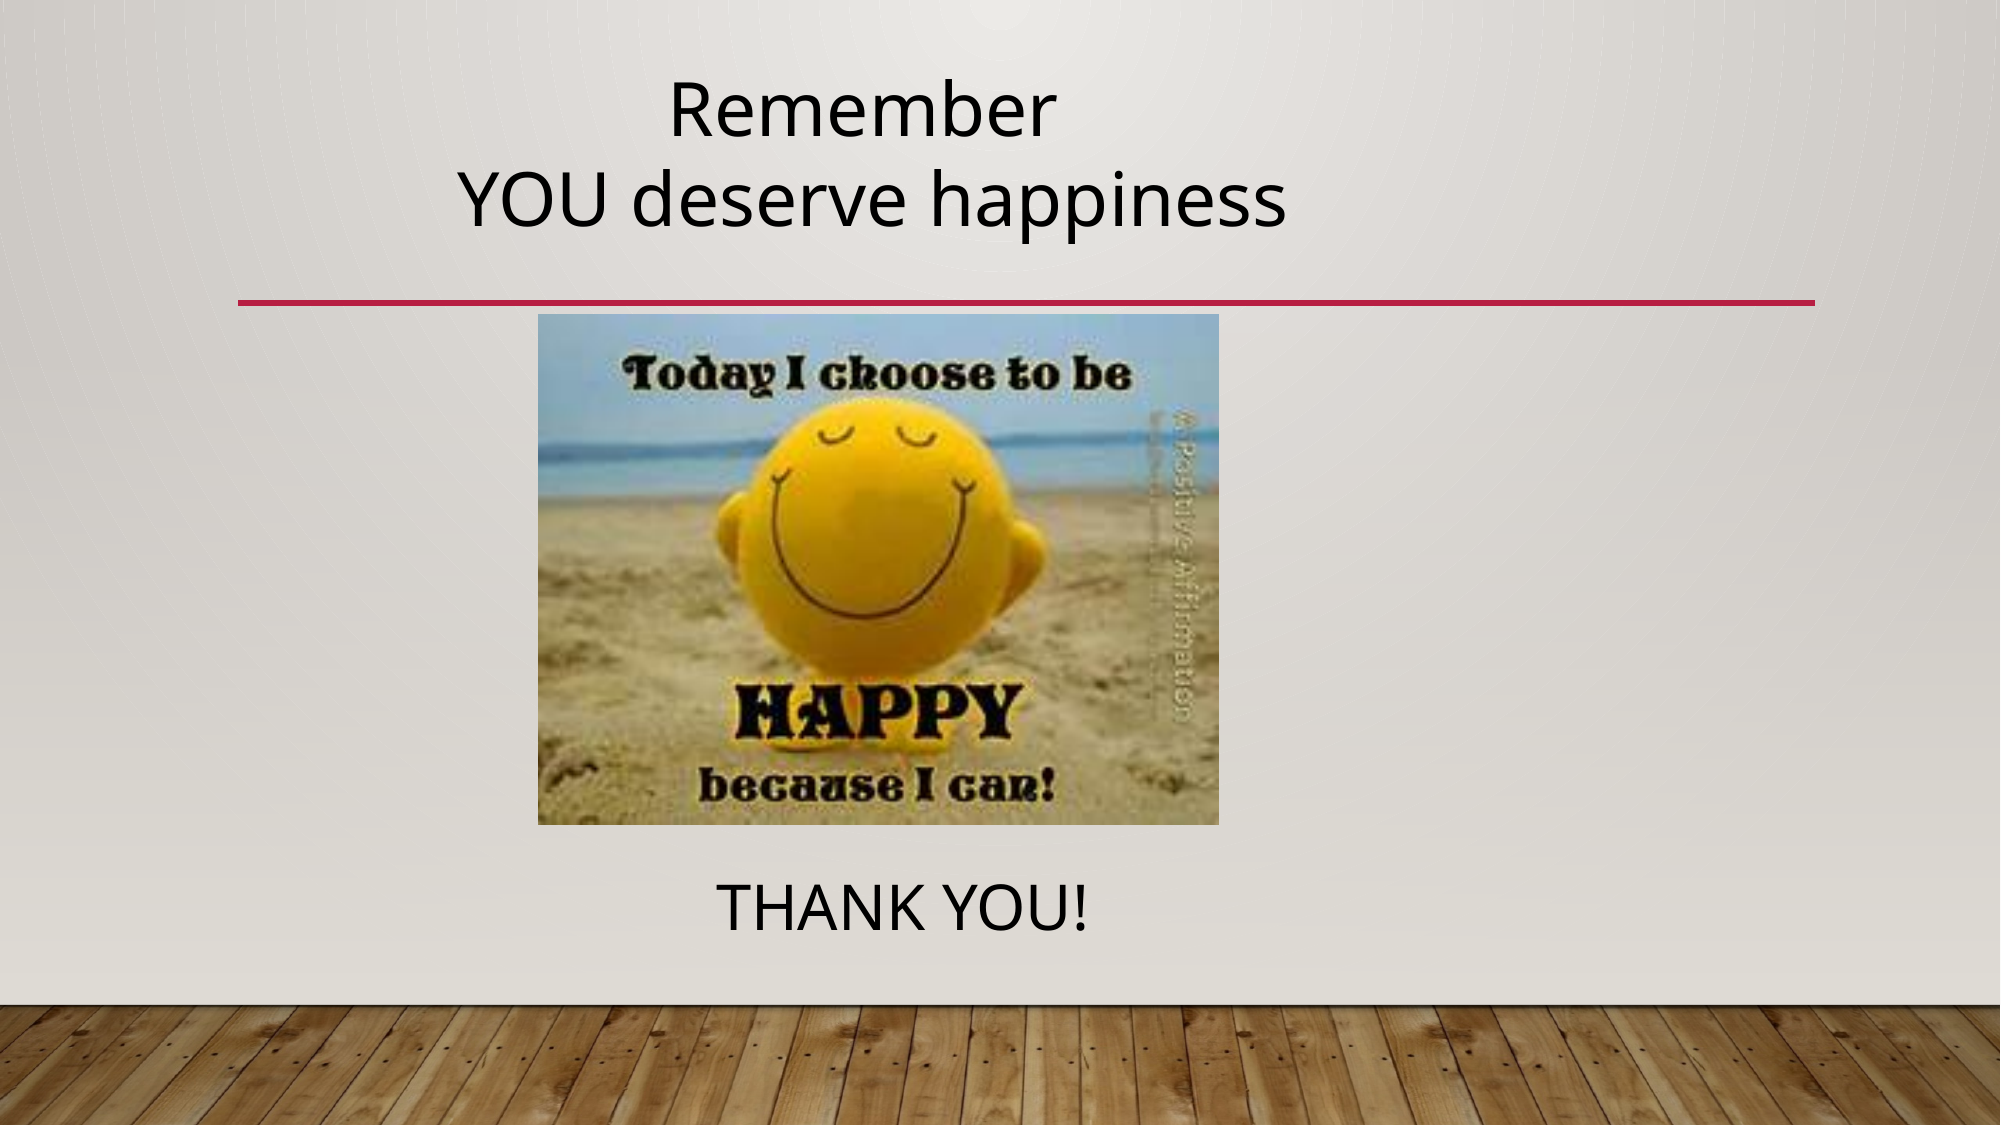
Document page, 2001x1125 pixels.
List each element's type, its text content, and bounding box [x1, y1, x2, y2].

picture [0, 1005, 2000, 1125]
title THANK YOU! [701, 867, 1112, 952]
picture [538, 314, 1220, 826]
text_box Remember YOU deserve happiness [442, 53, 1304, 249]
